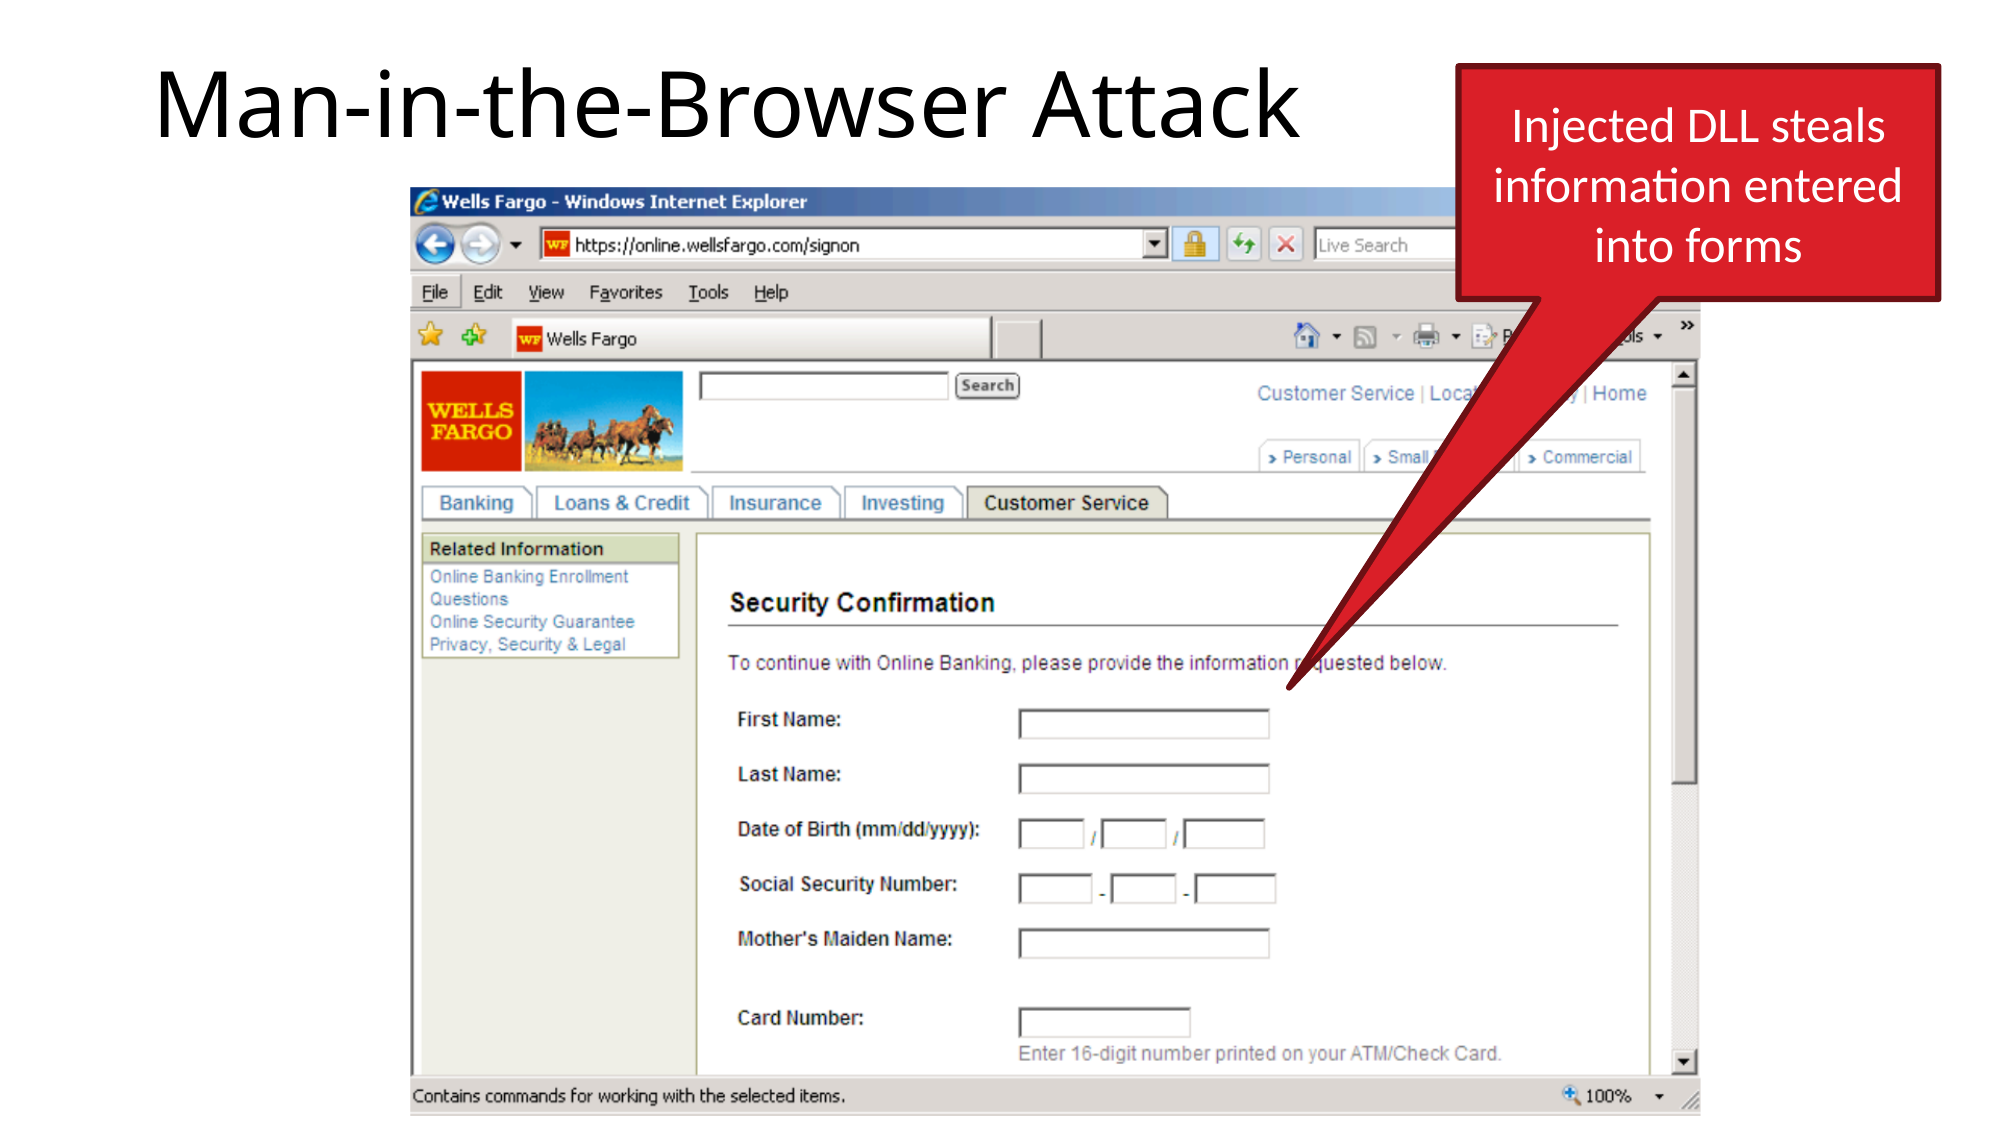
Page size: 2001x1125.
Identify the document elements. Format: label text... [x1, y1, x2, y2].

picture [403, 182, 1711, 1116]
title Man-in-the-Browser Attack [137, 0, 1863, 217]
text_box Injected DLL steals information entered into forms [1458, 66, 1939, 300]
